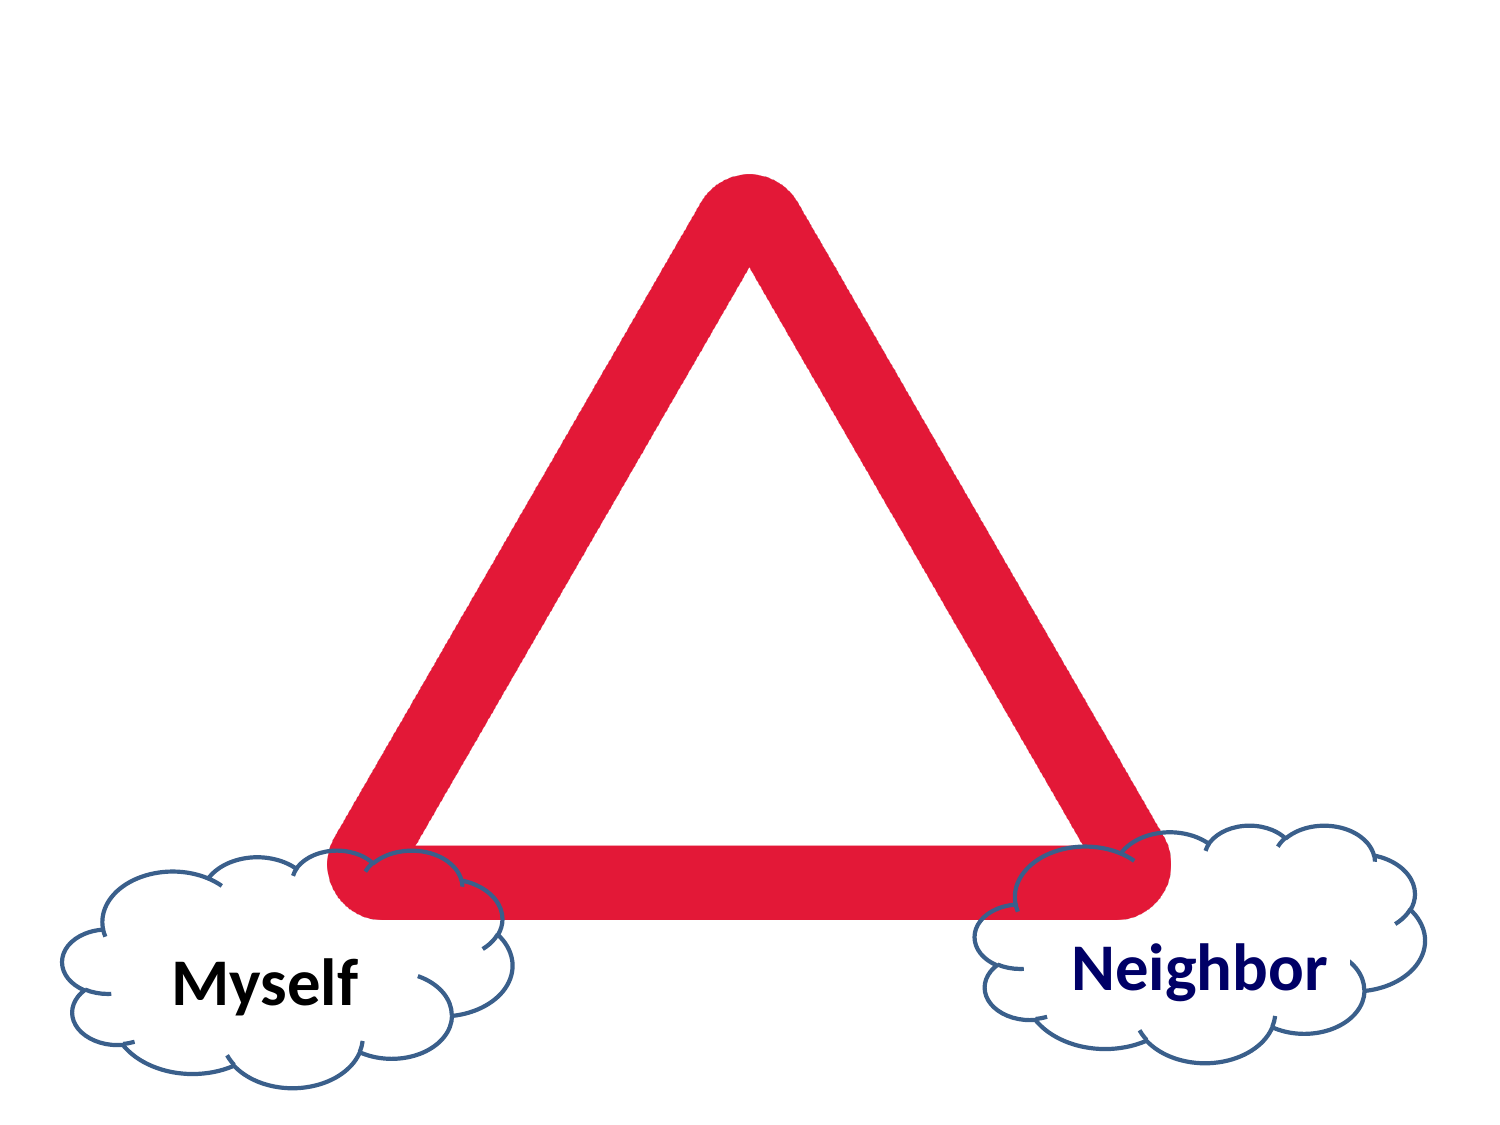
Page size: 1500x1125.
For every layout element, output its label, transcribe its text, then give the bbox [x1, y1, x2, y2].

text_box Myself [112, 920, 417, 1037]
text_box [59, 850, 515, 1091]
picture [327, 174, 1171, 920]
text_box [972, 823, 1428, 1066]
text_box Neighbor [1047, 923, 1353, 1005]
